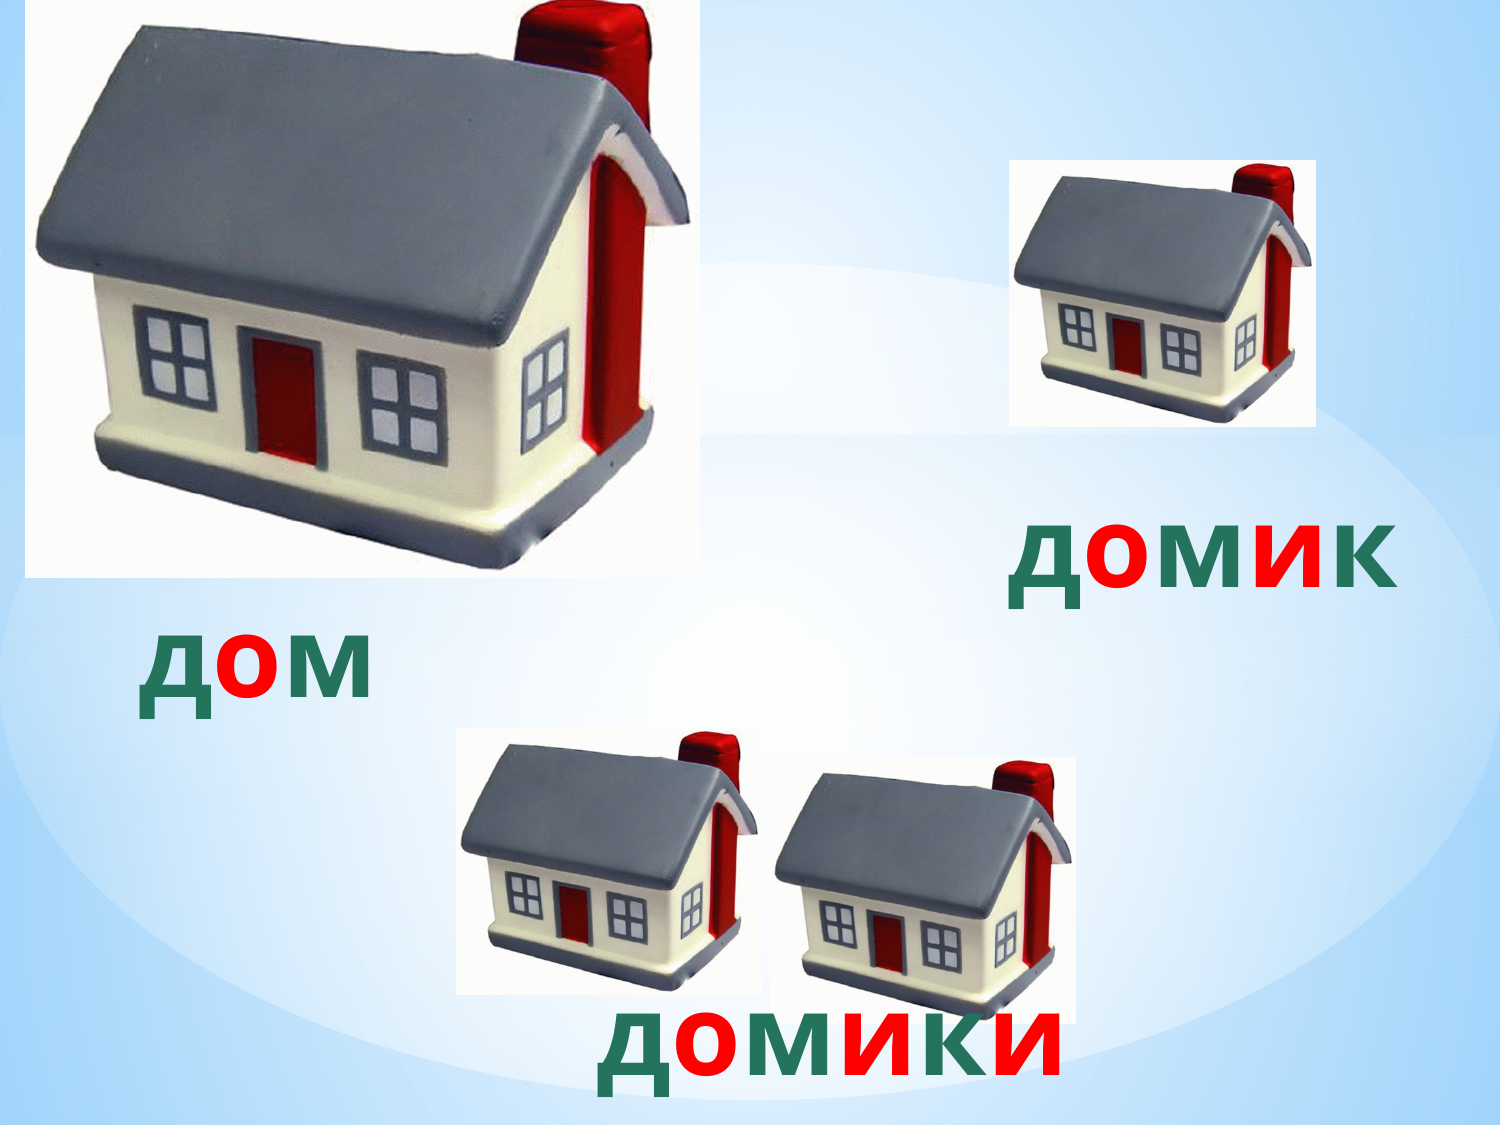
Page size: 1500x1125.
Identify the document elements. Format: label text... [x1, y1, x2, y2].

text_box домики [581, 955, 1084, 1106]
picture [25, 0, 701, 578]
text_box дом [123, 590, 393, 728]
text_box домик [992, 467, 1413, 618]
picture [1009, 160, 1316, 427]
picture [456, 728, 763, 996]
picture [770, 756, 1077, 1024]
